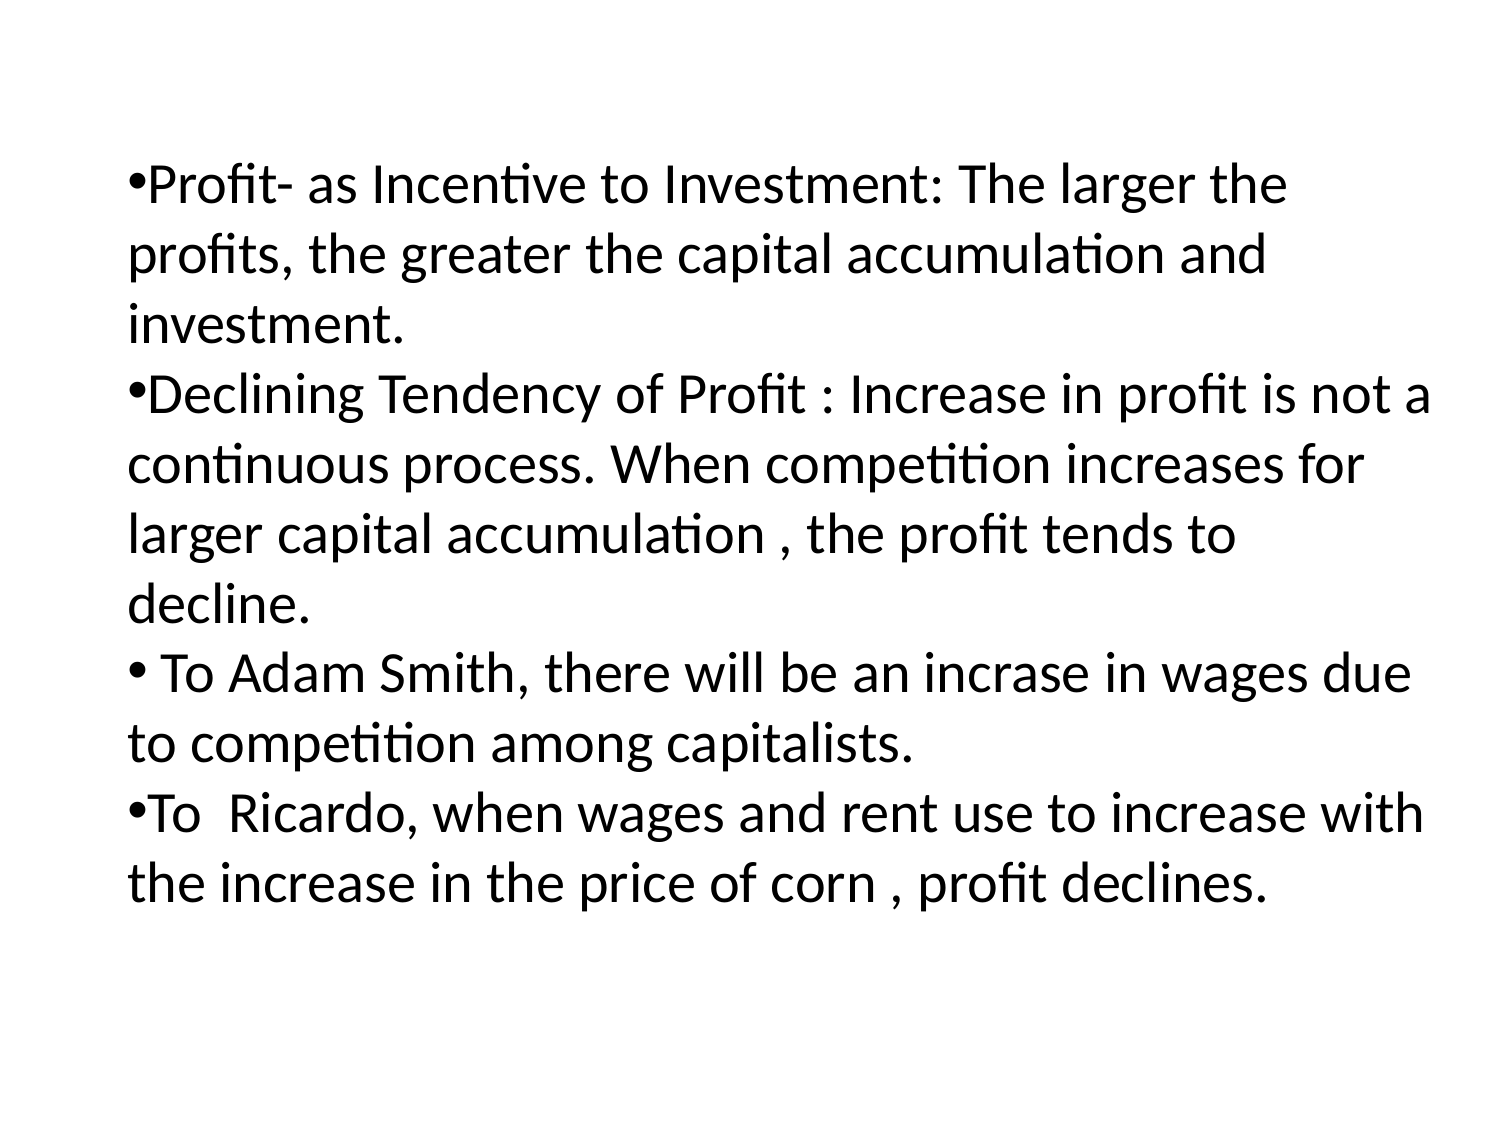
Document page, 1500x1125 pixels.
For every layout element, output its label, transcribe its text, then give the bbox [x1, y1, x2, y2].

text_box Profit- as Incentive to Investment: The larger the profits, the greater the capital accumulation and investment. Declining Tendency of Profit : Increase in profit is not a continuous process. When competition increases for larger capital accumulation , the profit tends to decline. To Adam Smith, there will be an incrase in wages due to competition among capitalists. To Ricardo, when wages and rent use to increase with the increase in the price of corn , profit declines. [112, 137, 1450, 992]
